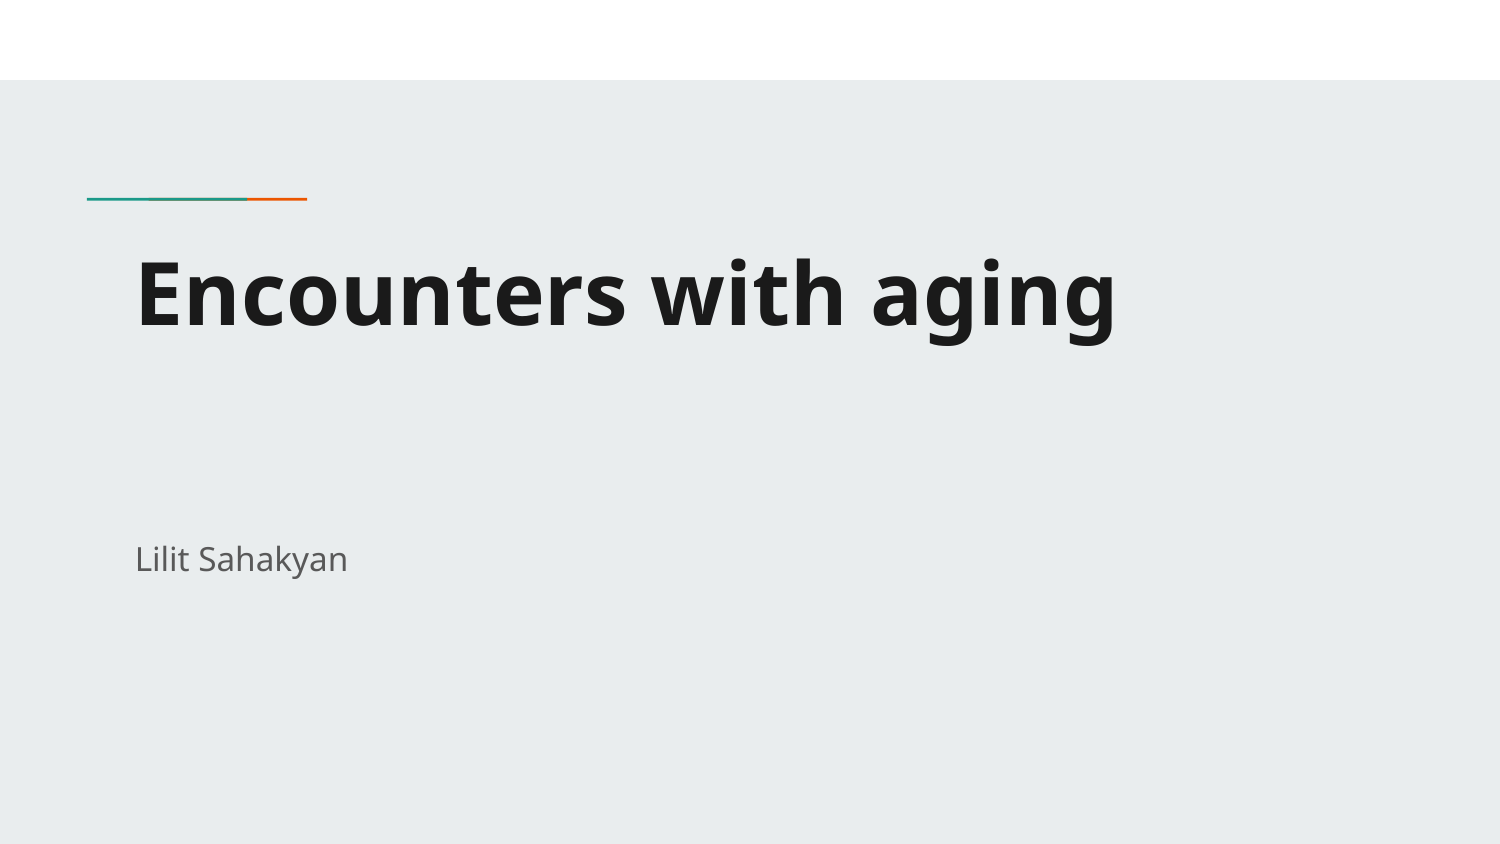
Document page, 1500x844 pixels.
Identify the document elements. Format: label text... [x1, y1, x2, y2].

title Encounters with aging [119, 216, 1381, 490]
subtitle Lilit Sahakyan [119, 520, 1381, 610]
